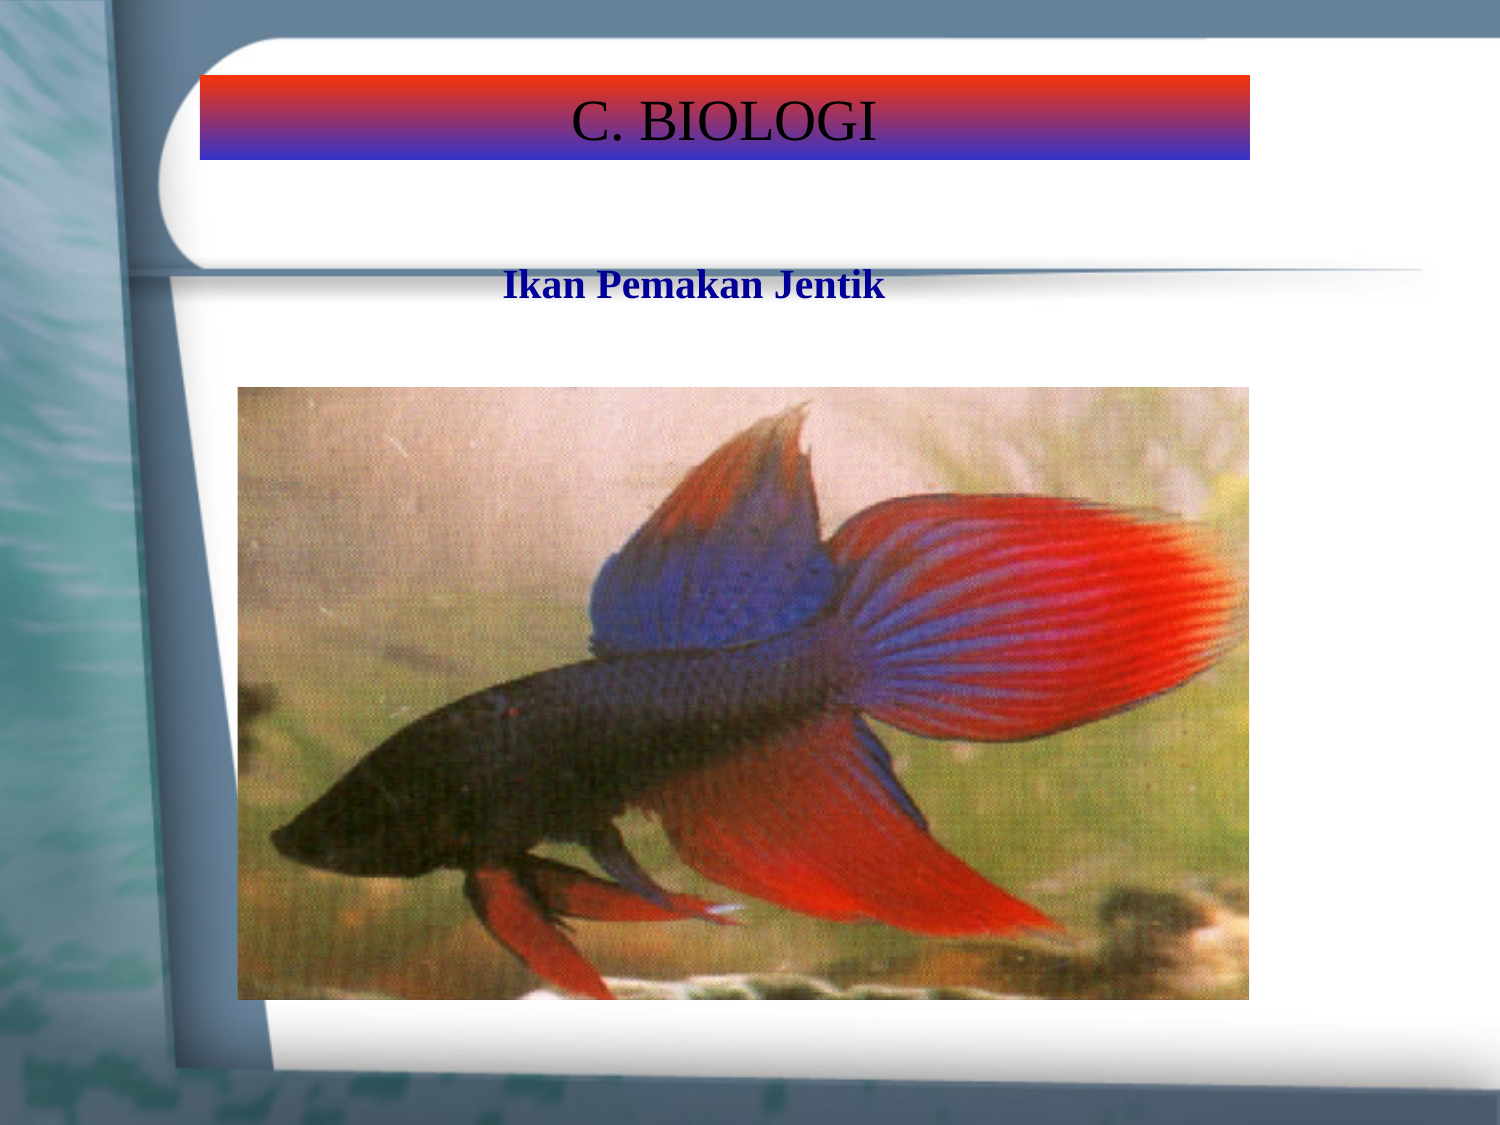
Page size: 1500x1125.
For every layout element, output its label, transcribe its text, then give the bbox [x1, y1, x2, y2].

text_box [237, 387, 1251, 1001]
text_box C. BIOLOGI [199, 75, 1250, 160]
picture [0, 0, 1500, 1125]
text_box Ikan Pemakan Jentik [487, 249, 1013, 315]
